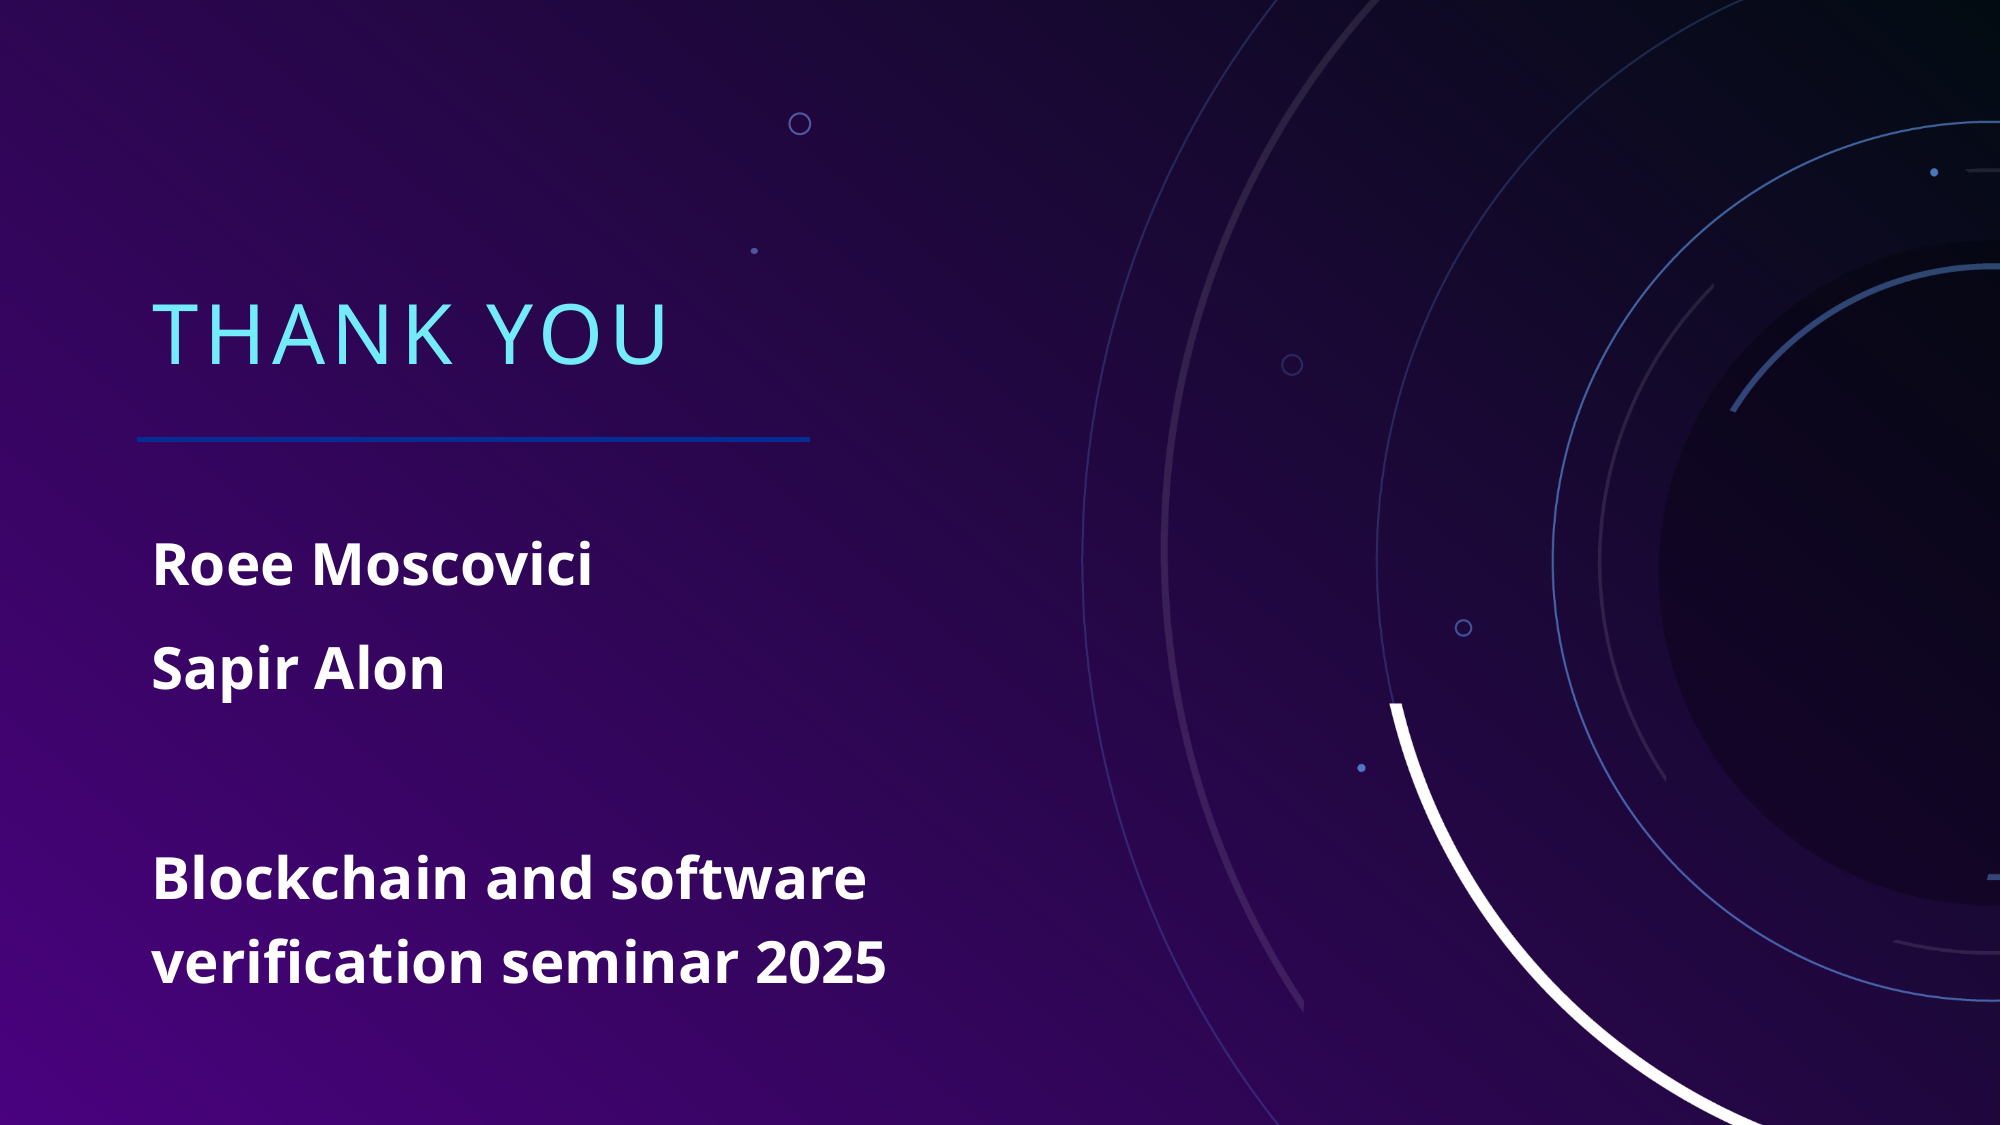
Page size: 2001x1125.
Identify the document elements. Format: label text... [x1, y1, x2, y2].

list Roee Moscovici Sapir Alon Blockchain and software verification seminar 2025 [136, 505, 904, 1097]
title THANK YOU [137, 28, 861, 390]
picture [1073, 0, 2000, 1125]
